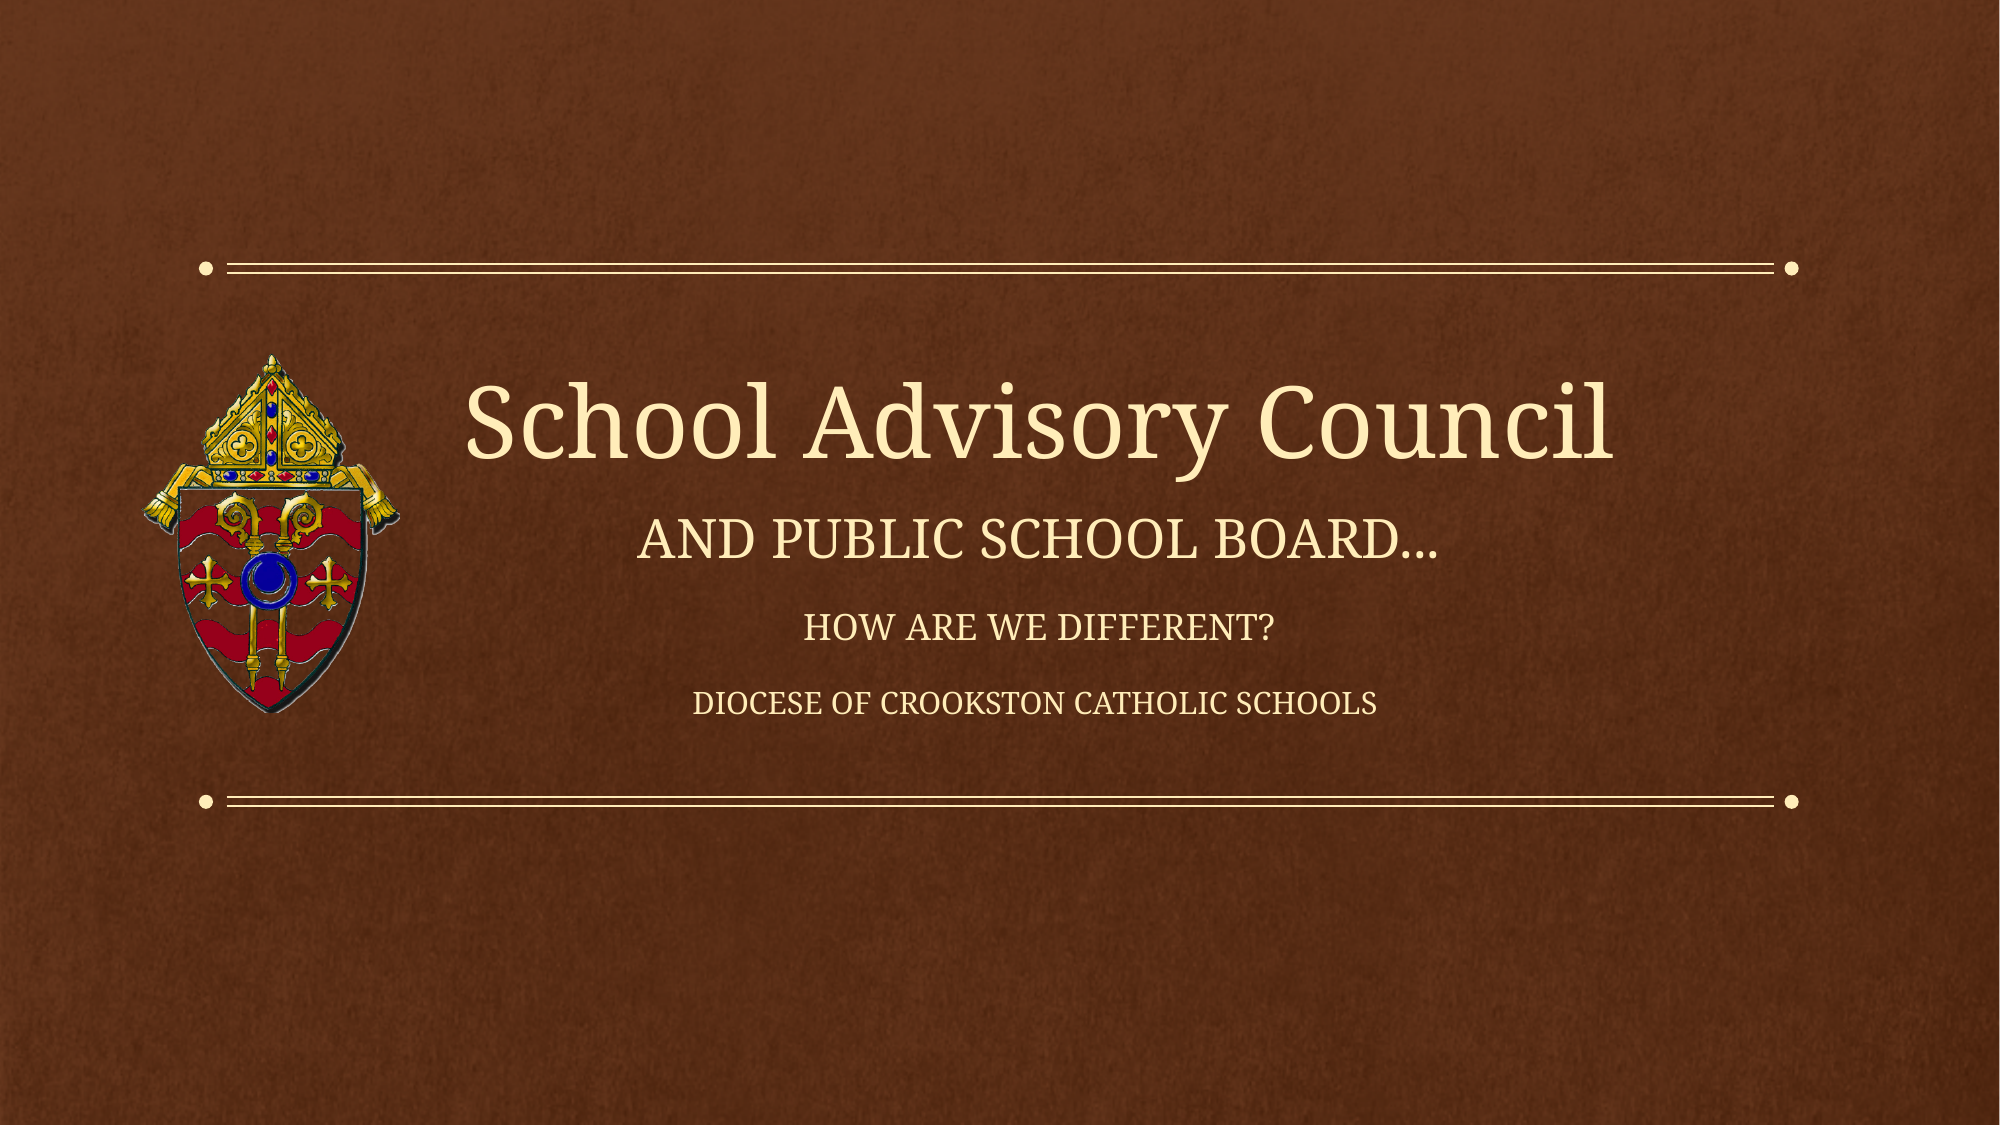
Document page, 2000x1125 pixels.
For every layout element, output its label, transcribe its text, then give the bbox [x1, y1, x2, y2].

subtitle aNd public school board... How are we different? Diocese of Crookston Catholic Schools [265, 504, 1813, 730]
picture [137, 349, 400, 713]
title School Advisory Council [265, 220, 1814, 488]
